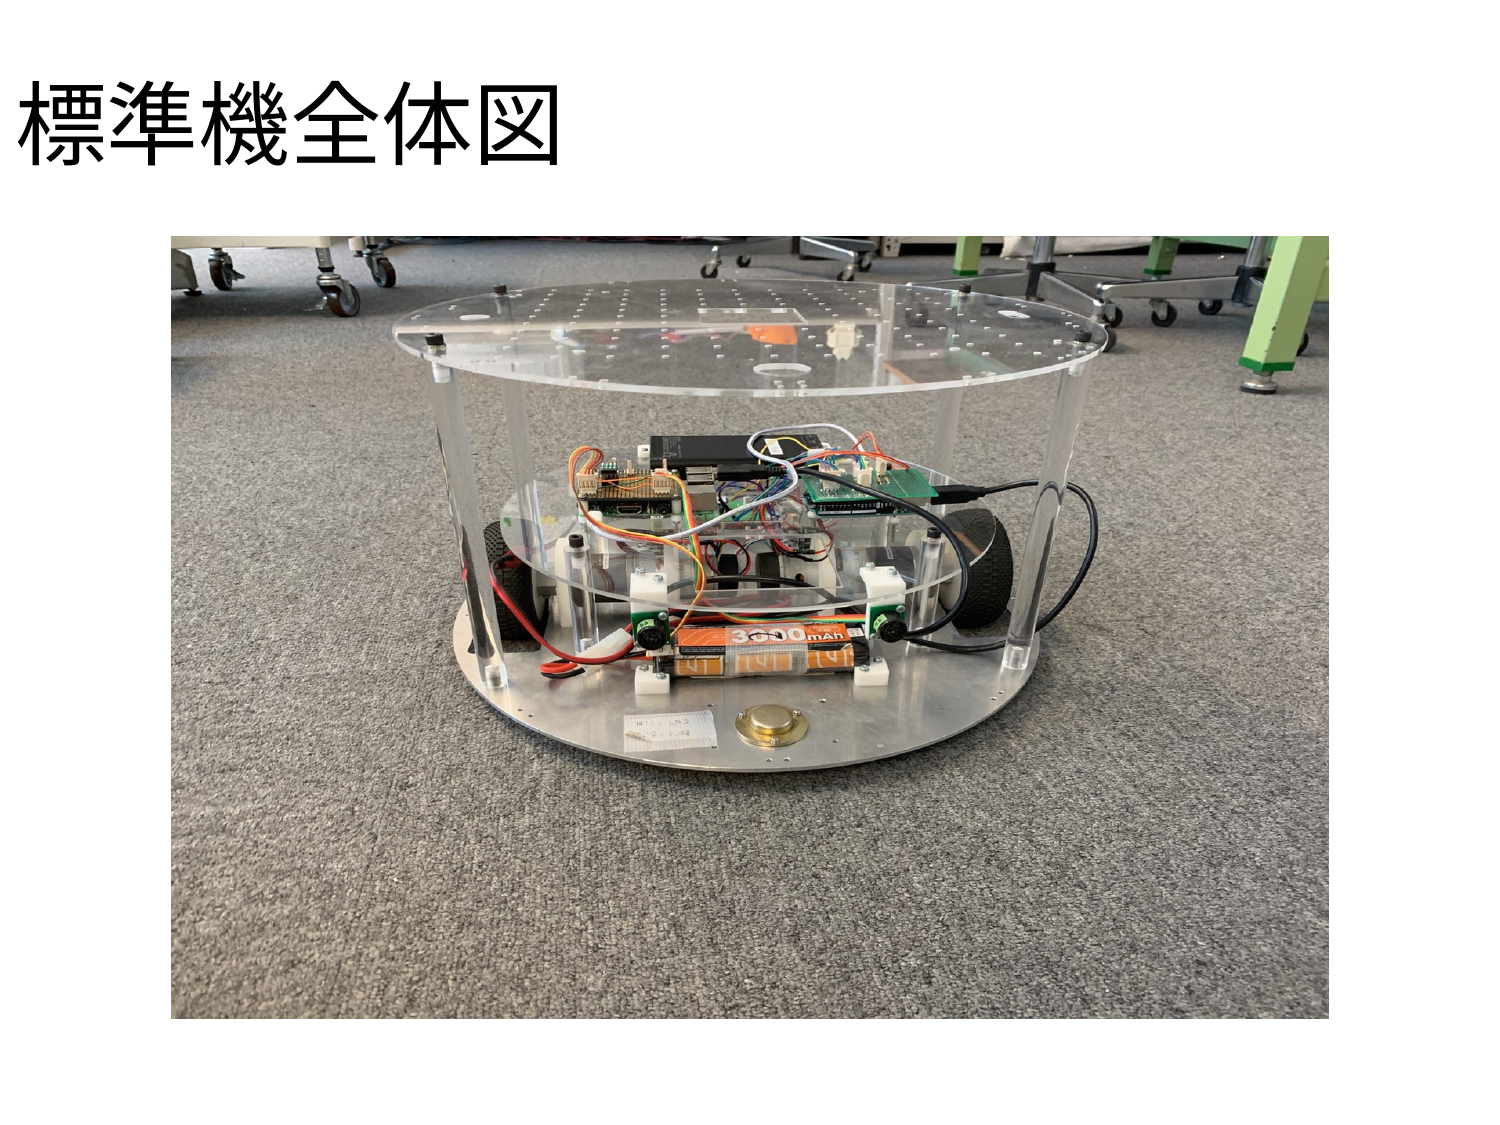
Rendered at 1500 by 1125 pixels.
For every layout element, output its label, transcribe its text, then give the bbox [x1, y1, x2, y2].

title 標準機全体図 [0, 21, 788, 237]
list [170, 236, 1329, 1019]
